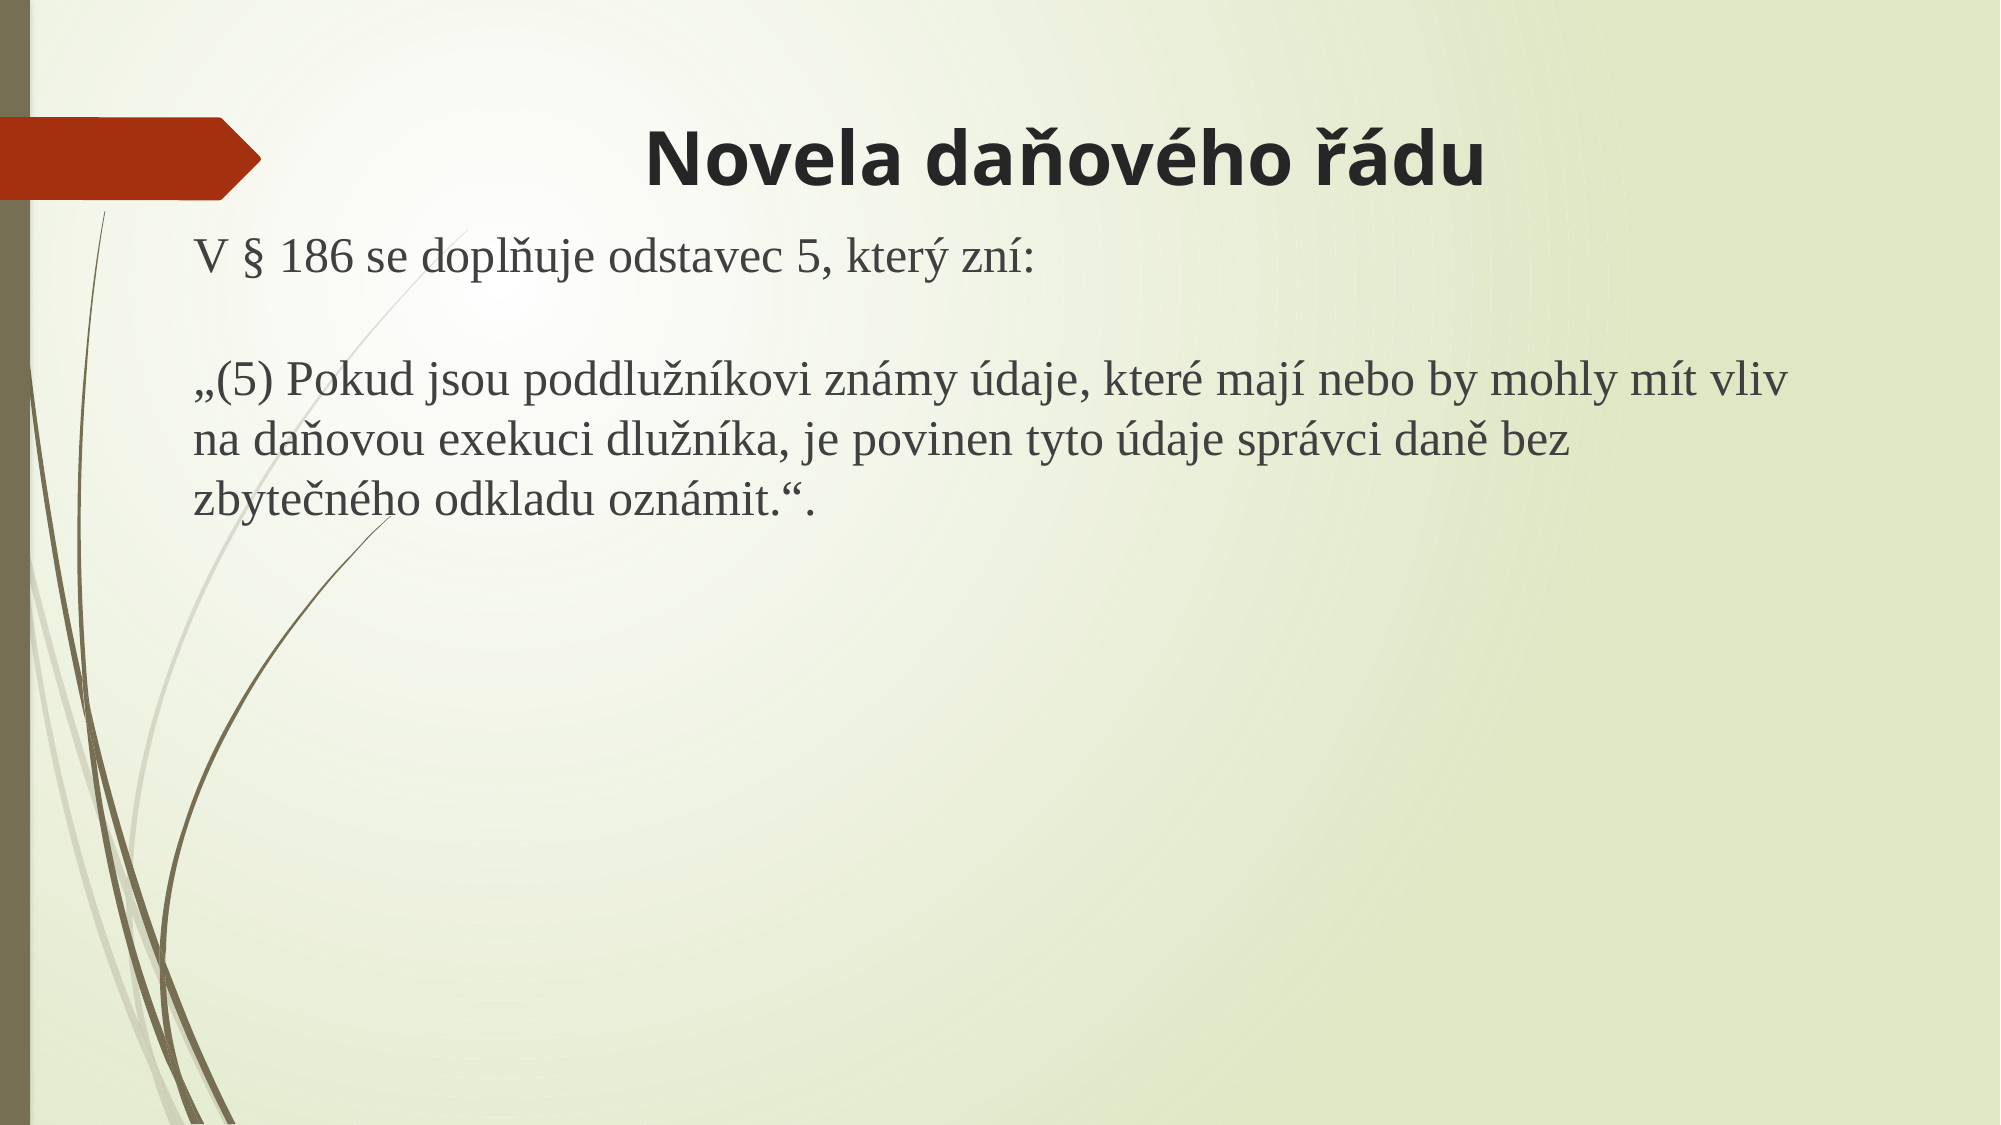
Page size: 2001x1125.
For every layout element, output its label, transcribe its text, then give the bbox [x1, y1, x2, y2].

list V § 186 se doplňuje odstavec 5, který zní: „(5) Pokud jsou poddlužníkovi známy údaje, které mají nebo by mohly mít vliv na daňovou exekuci dlužníka, je povinen tyto údaje správci daně bez zbytečného odkladu oznámit.“. [178, 215, 1822, 1043]
title Novela daňového řádu [244, 102, 1888, 313]
